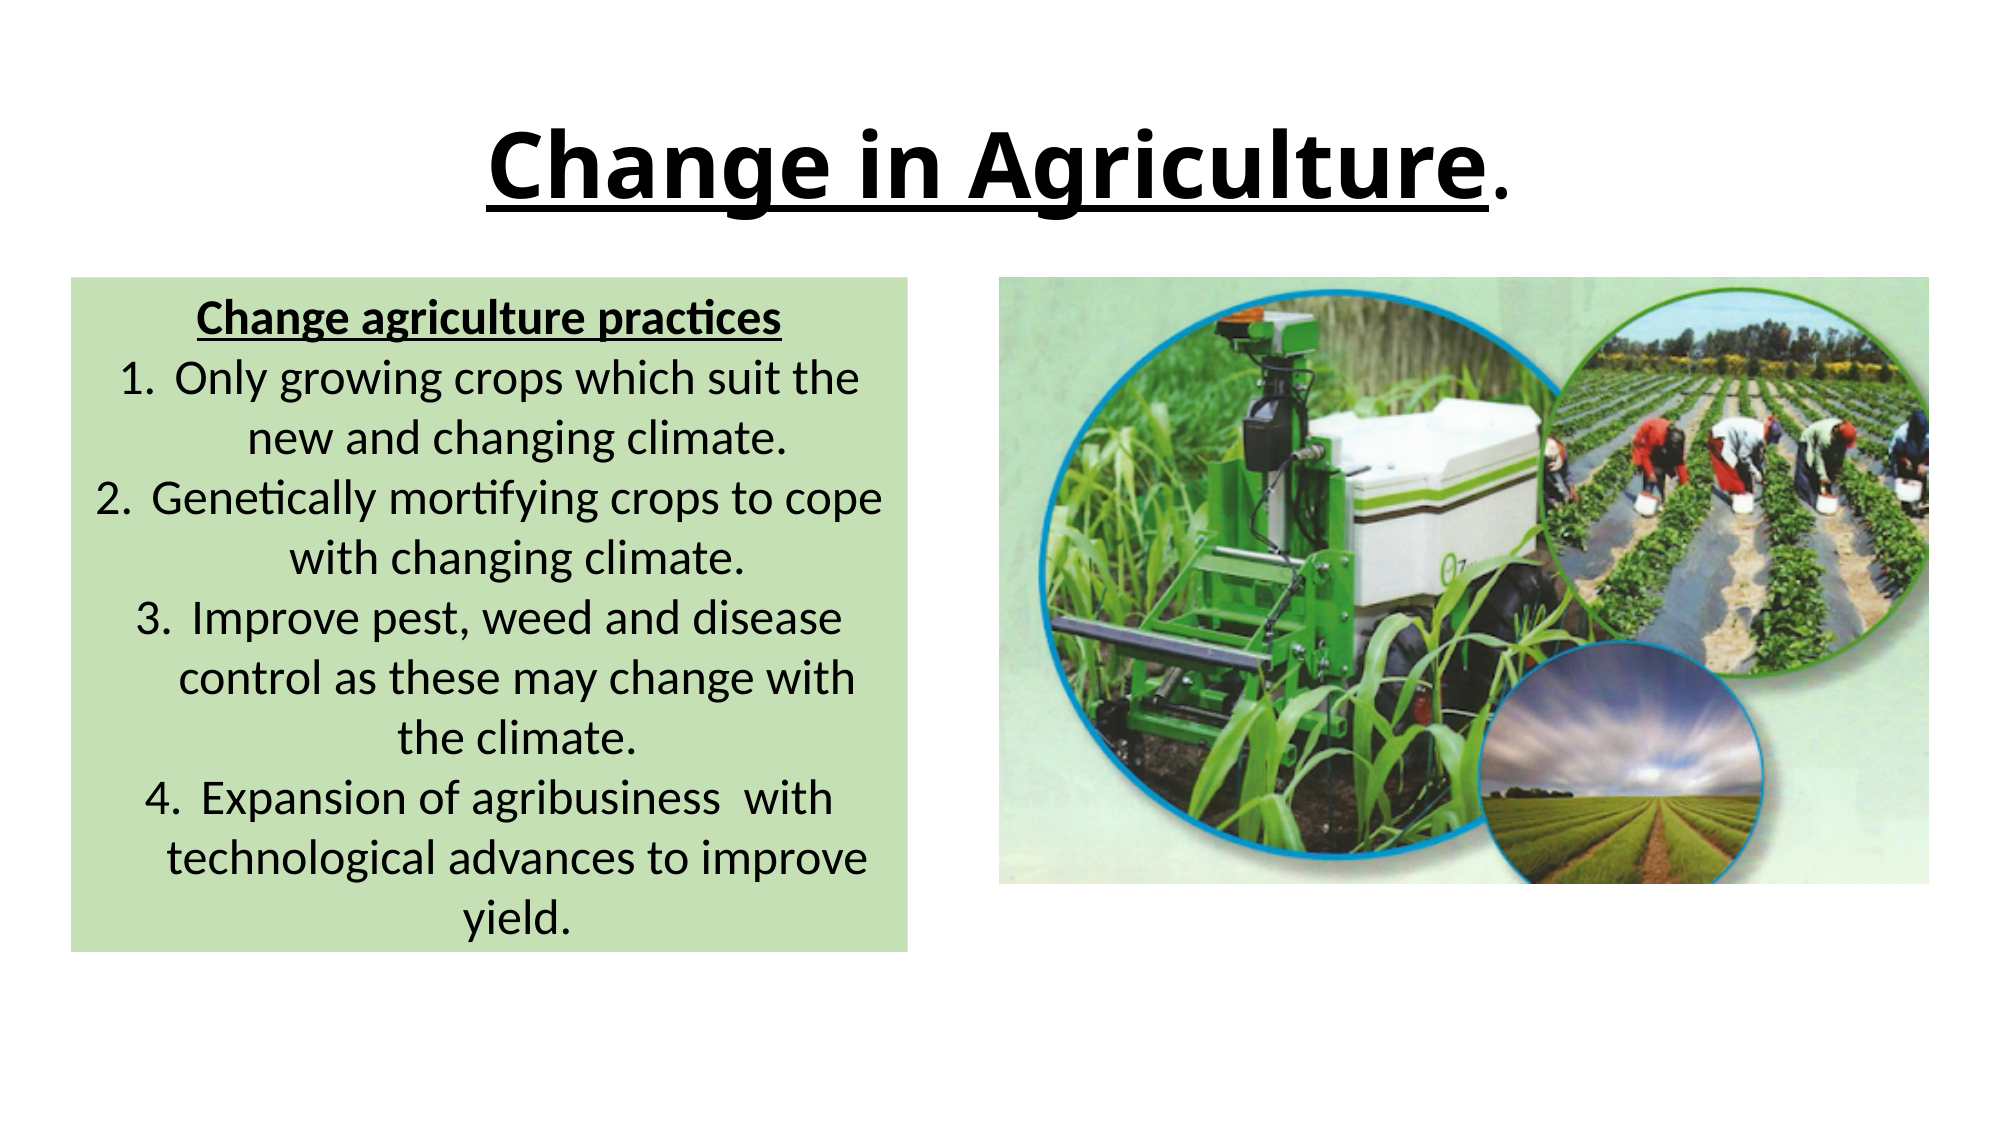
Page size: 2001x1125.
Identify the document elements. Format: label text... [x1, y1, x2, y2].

title Change in Agriculture. [137, 59, 1863, 278]
picture [999, 277, 1929, 884]
text_box Change agriculture practices Only growing crops which suit the new and changing climate. Genetically mortifying crops to cope with changing climate. Improve pest, weed and disease control as these may change with the climate. Expansion of agribusiness with technological advances to improve yield. [71, 277, 908, 952]
